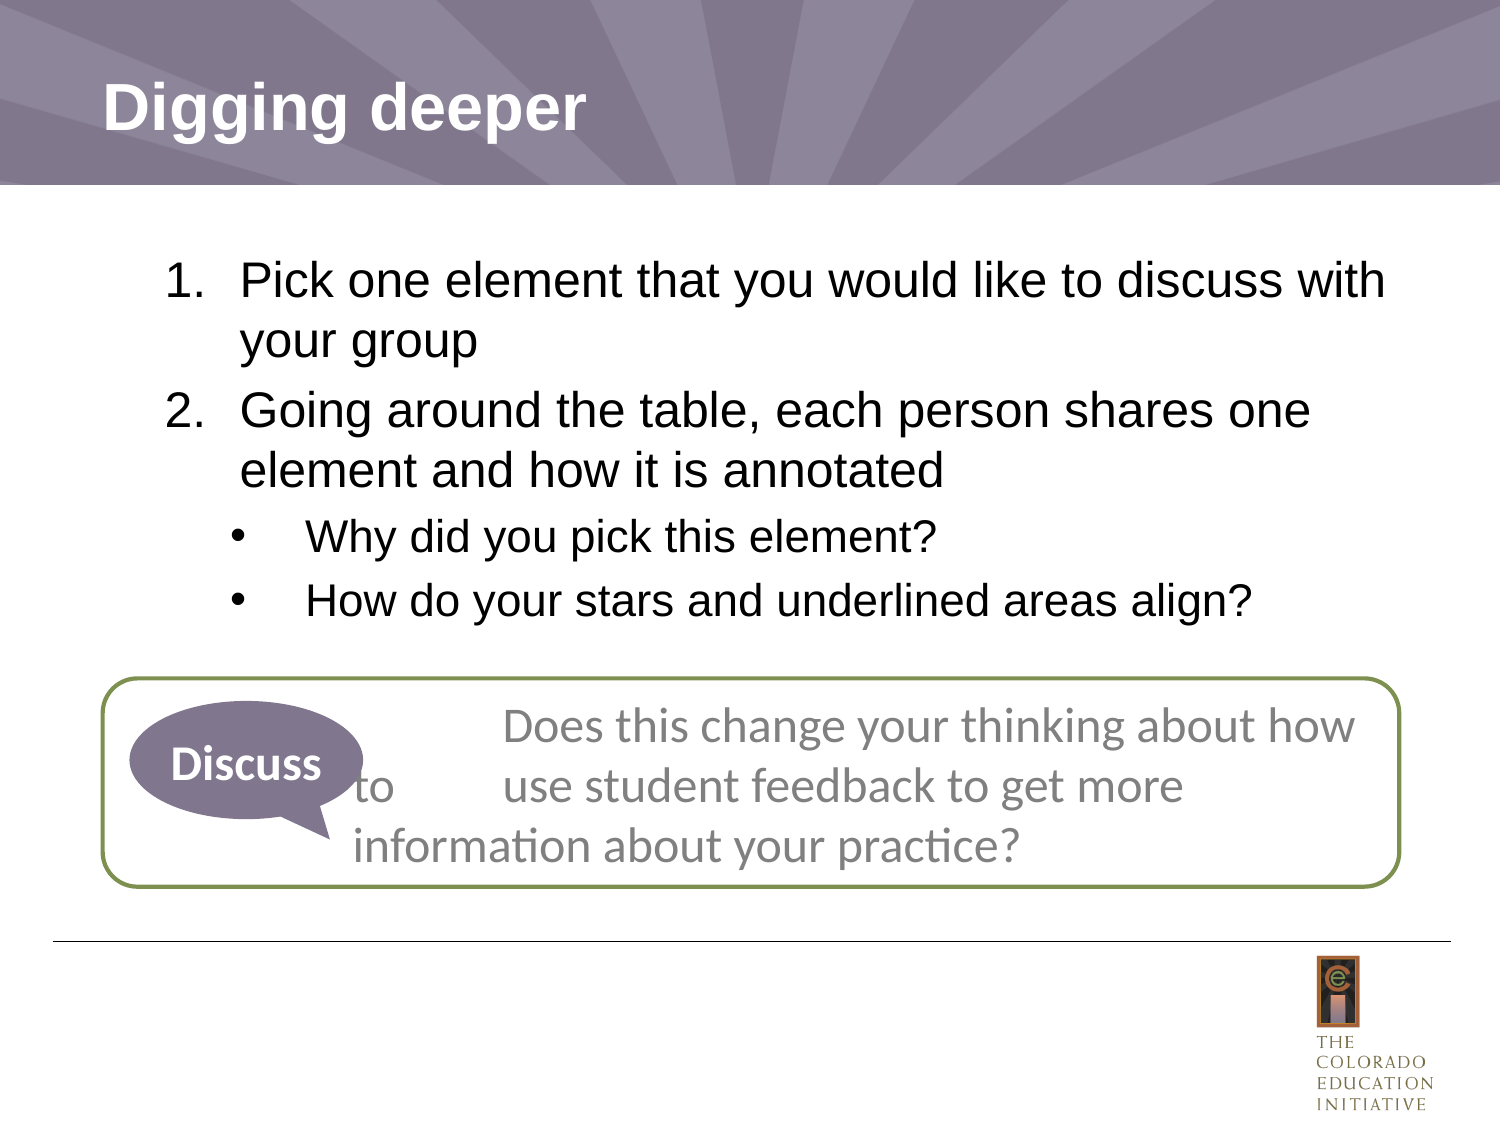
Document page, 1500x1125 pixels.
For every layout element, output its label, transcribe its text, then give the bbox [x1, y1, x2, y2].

picture [0, 0, 1500, 185]
title Digging deeper [102, 27, 1453, 191]
list Pick one element that you would like to discuss with your group Going around the table, each person shares one element and how it is annotated Why did you pick this element? How do your stars and underlined areas align? [98, 247, 1425, 922]
text_box Discuss [127, 698, 366, 842]
text_box Does this change your thinking about how to use student feedback to get more information about your practice? [100, 676, 1402, 889]
picture [1314, 953, 1434, 1112]
